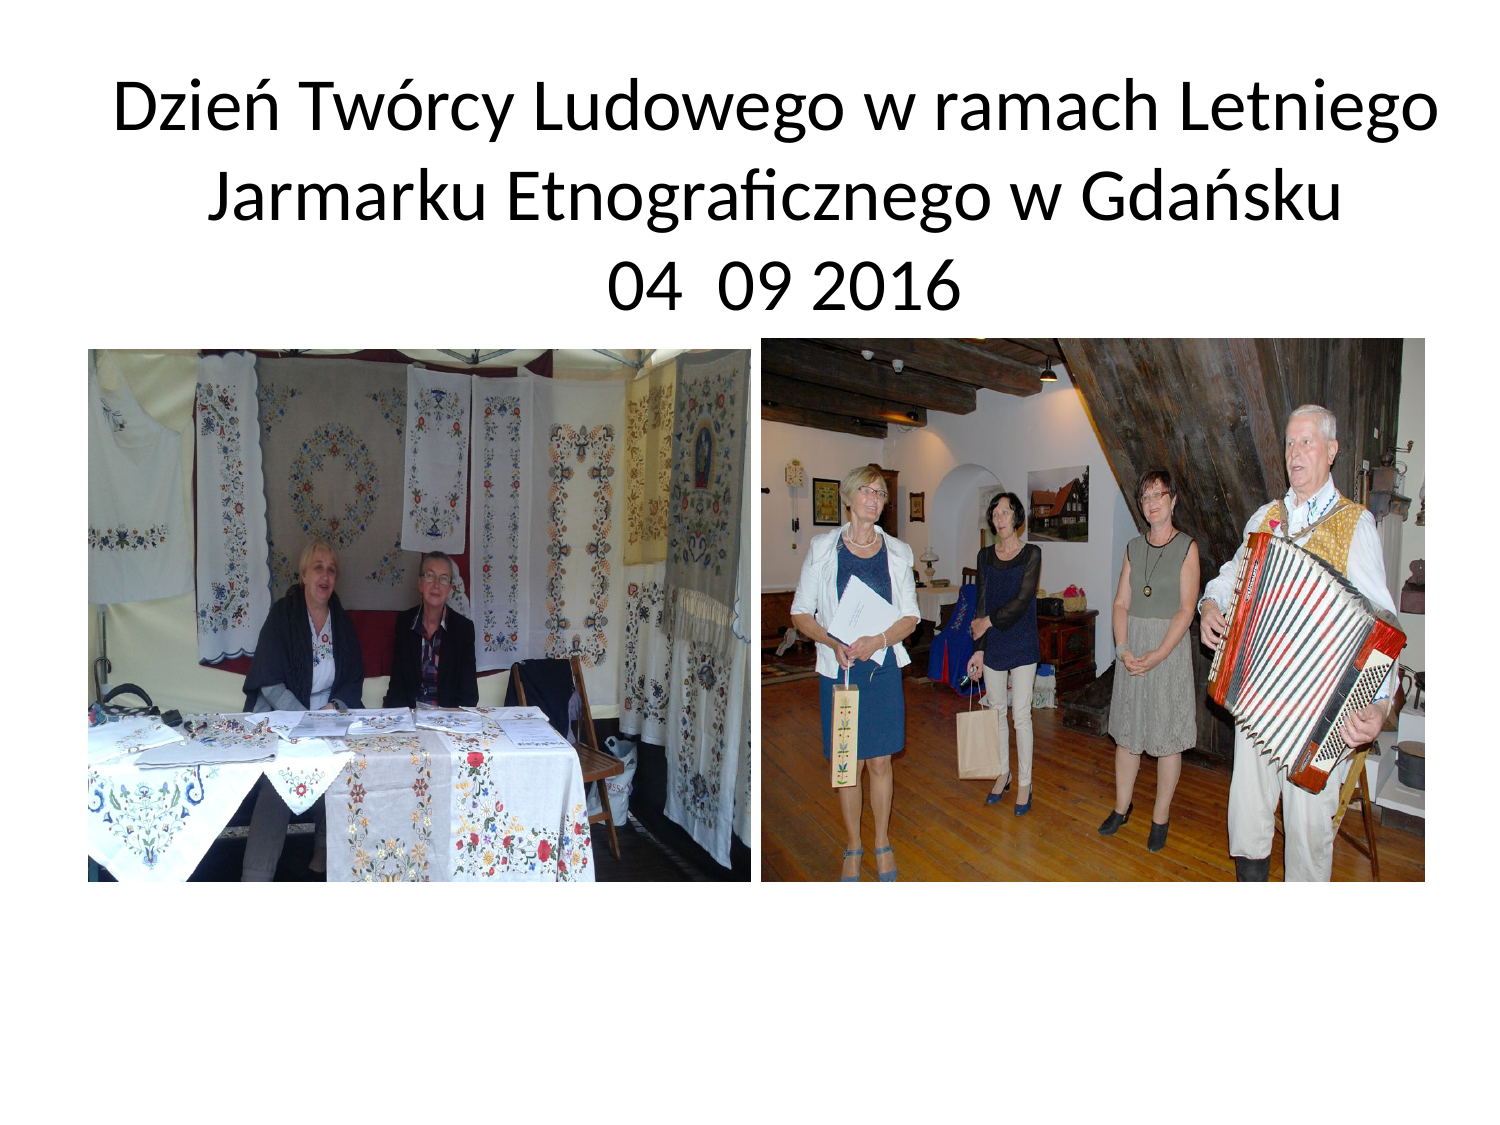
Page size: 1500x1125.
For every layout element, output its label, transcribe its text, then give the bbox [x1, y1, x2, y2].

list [88, 349, 752, 882]
title Dzień Twórcy Ludowego w ramach Letniego Jarmarku Etnograficznego w Gdańsku 04 09 2016 [53, 0, 1500, 433]
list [761, 337, 1425, 882]
